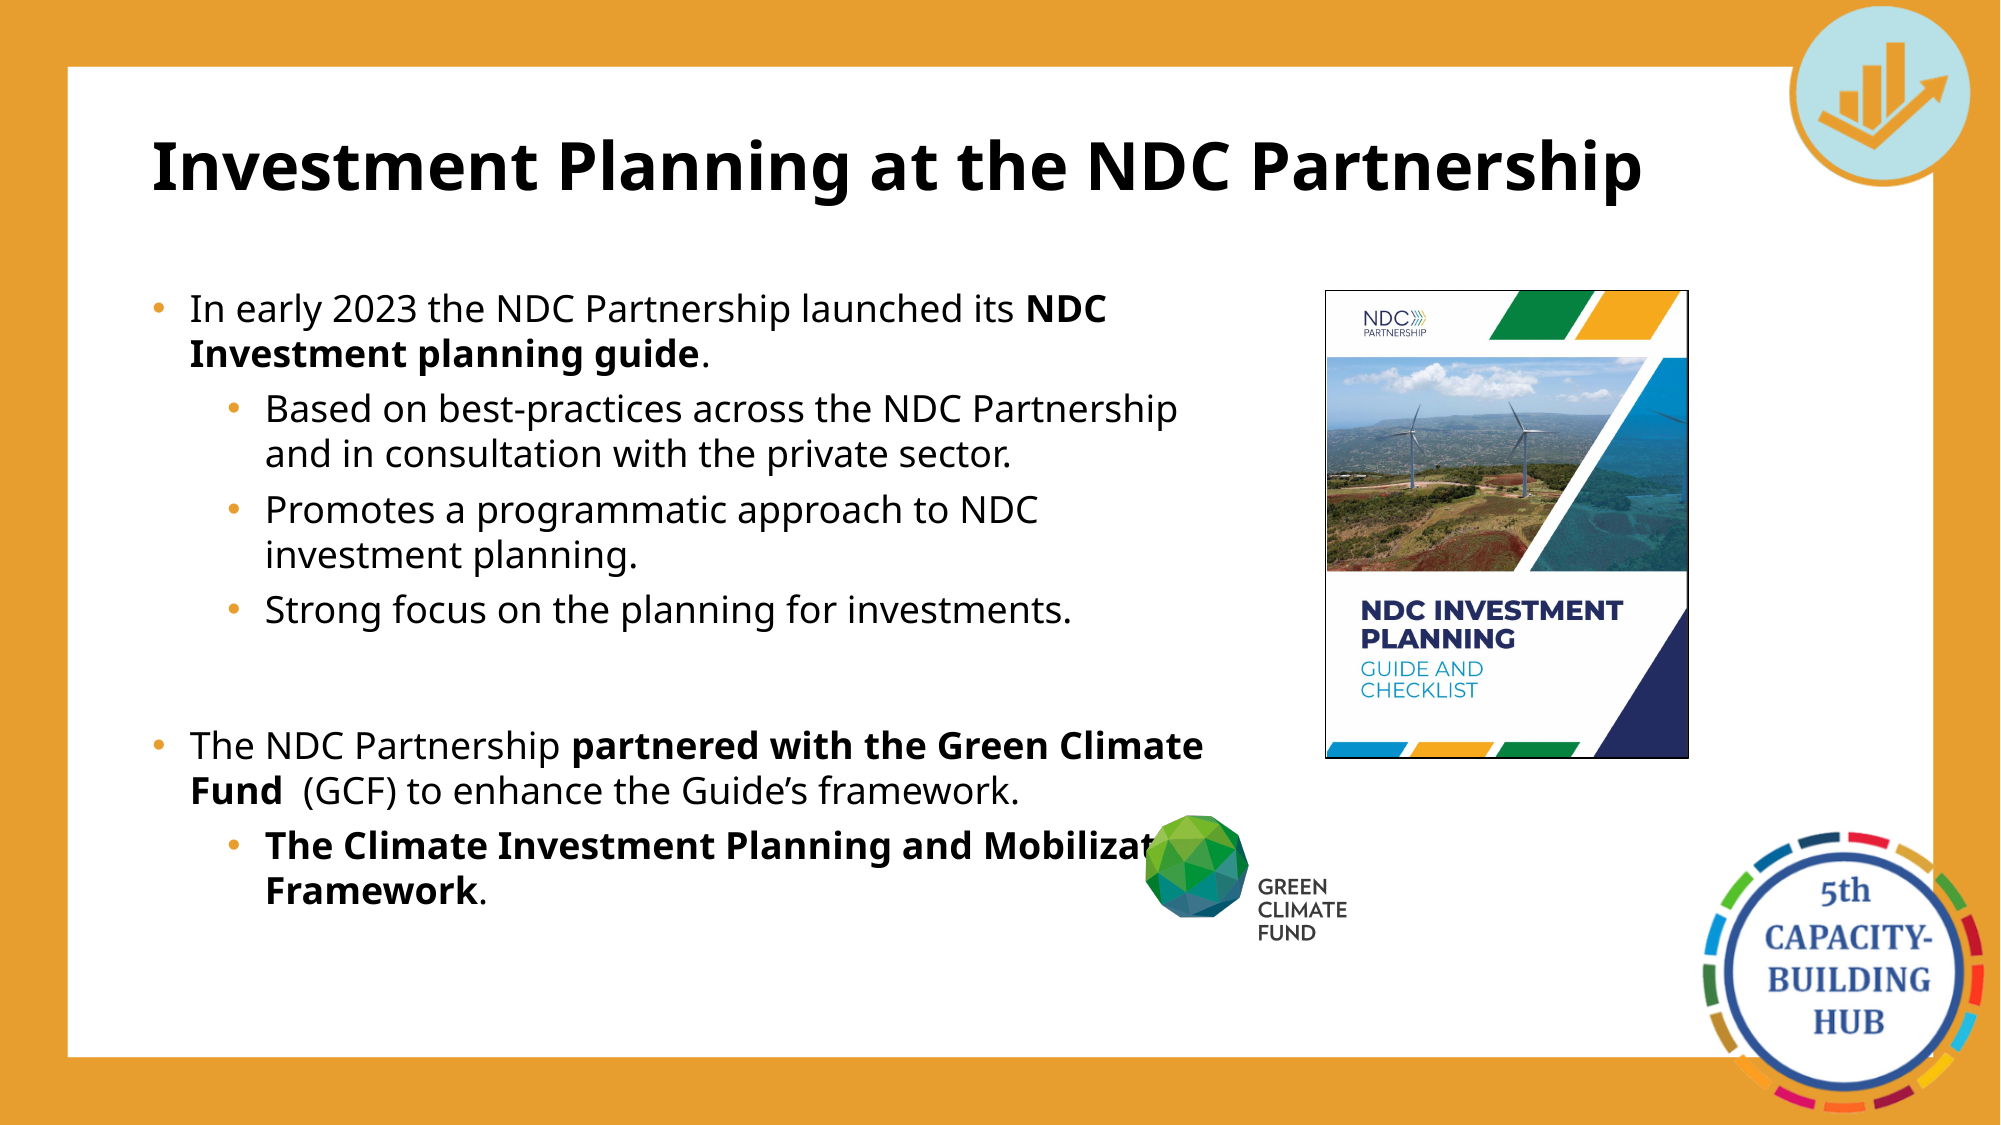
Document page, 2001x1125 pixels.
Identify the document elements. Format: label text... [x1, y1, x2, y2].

list In early 2023 the NDC Partnership launched its NDC Investment planning guide. Based on best-practices across the NDC Partnership and in consultation with the private sector. Promotes a programmatic approach to NDC investment planning. Strong focus on the planning for investments. The NDC Partnership partnered with the Green Climate Fund (GCF) to enhance the Guide’s framework. The Climate Investment Planning and Mobilization Framework. [137, 277, 1258, 1032]
title Investment Planning at the NDC Partnership [137, 59, 1863, 278]
picture [0, 0, 2001, 1125]
